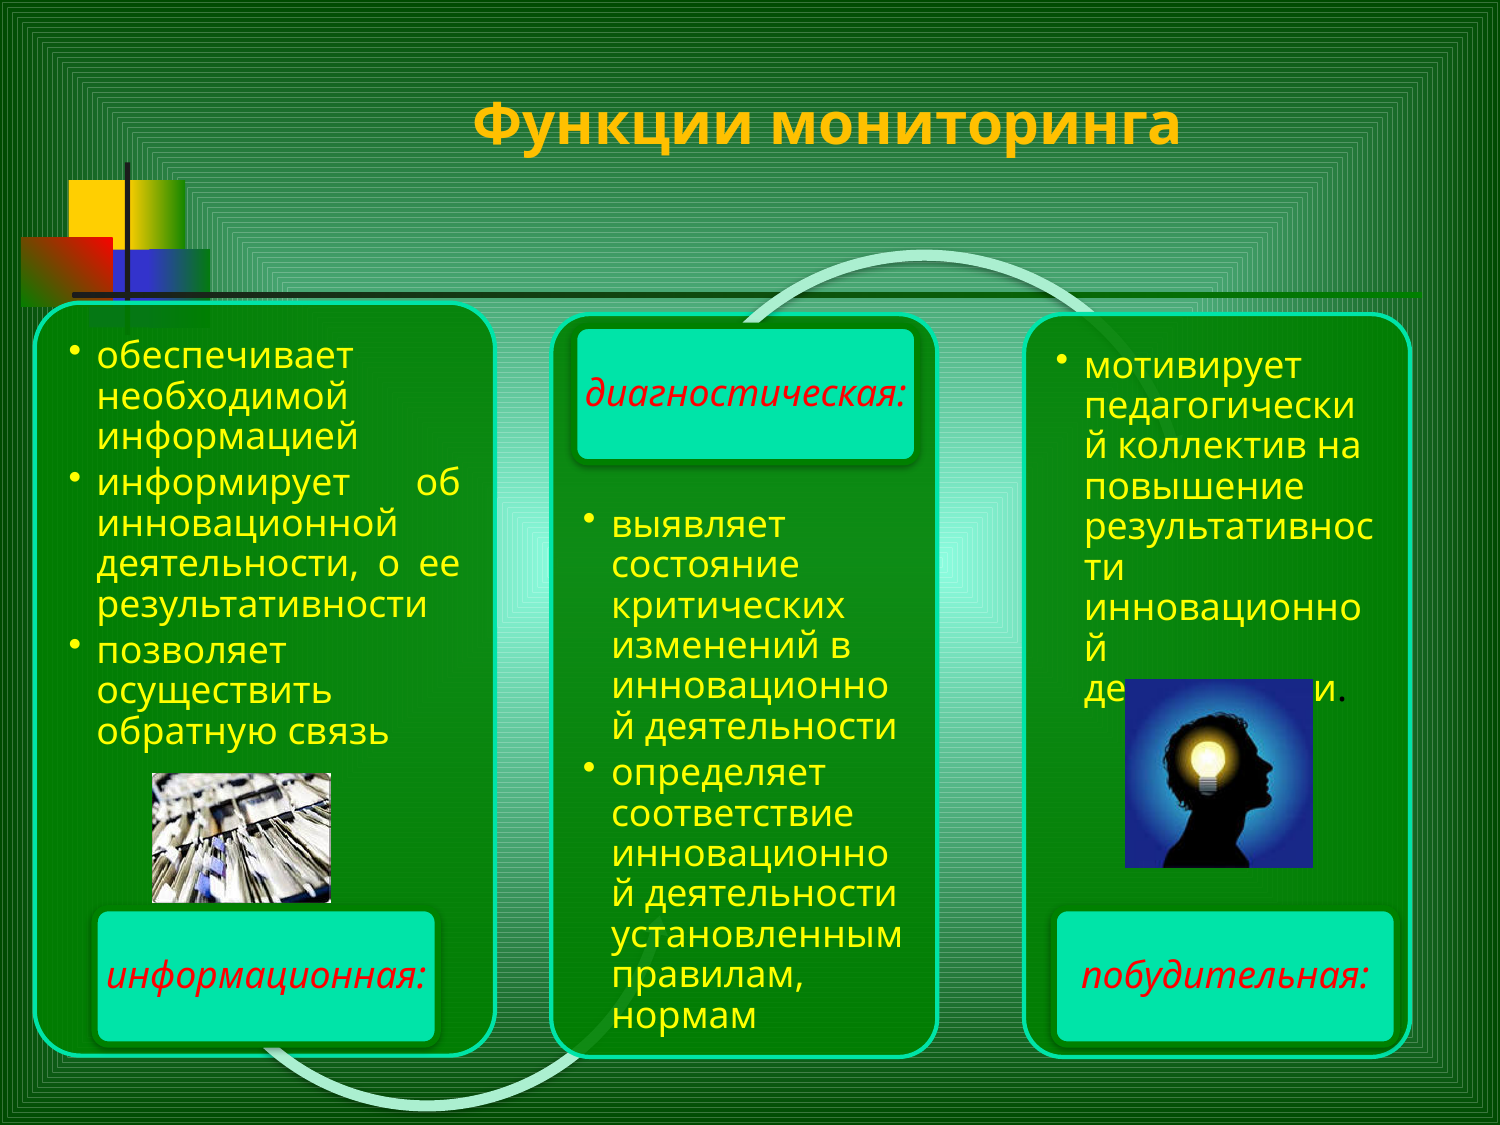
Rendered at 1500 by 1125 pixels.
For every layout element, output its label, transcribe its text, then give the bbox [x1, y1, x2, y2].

picture [1124, 679, 1313, 868]
title Функции мониторинга [188, 101, 1468, 165]
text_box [23, 245, 1454, 1125]
picture [152, 773, 331, 903]
